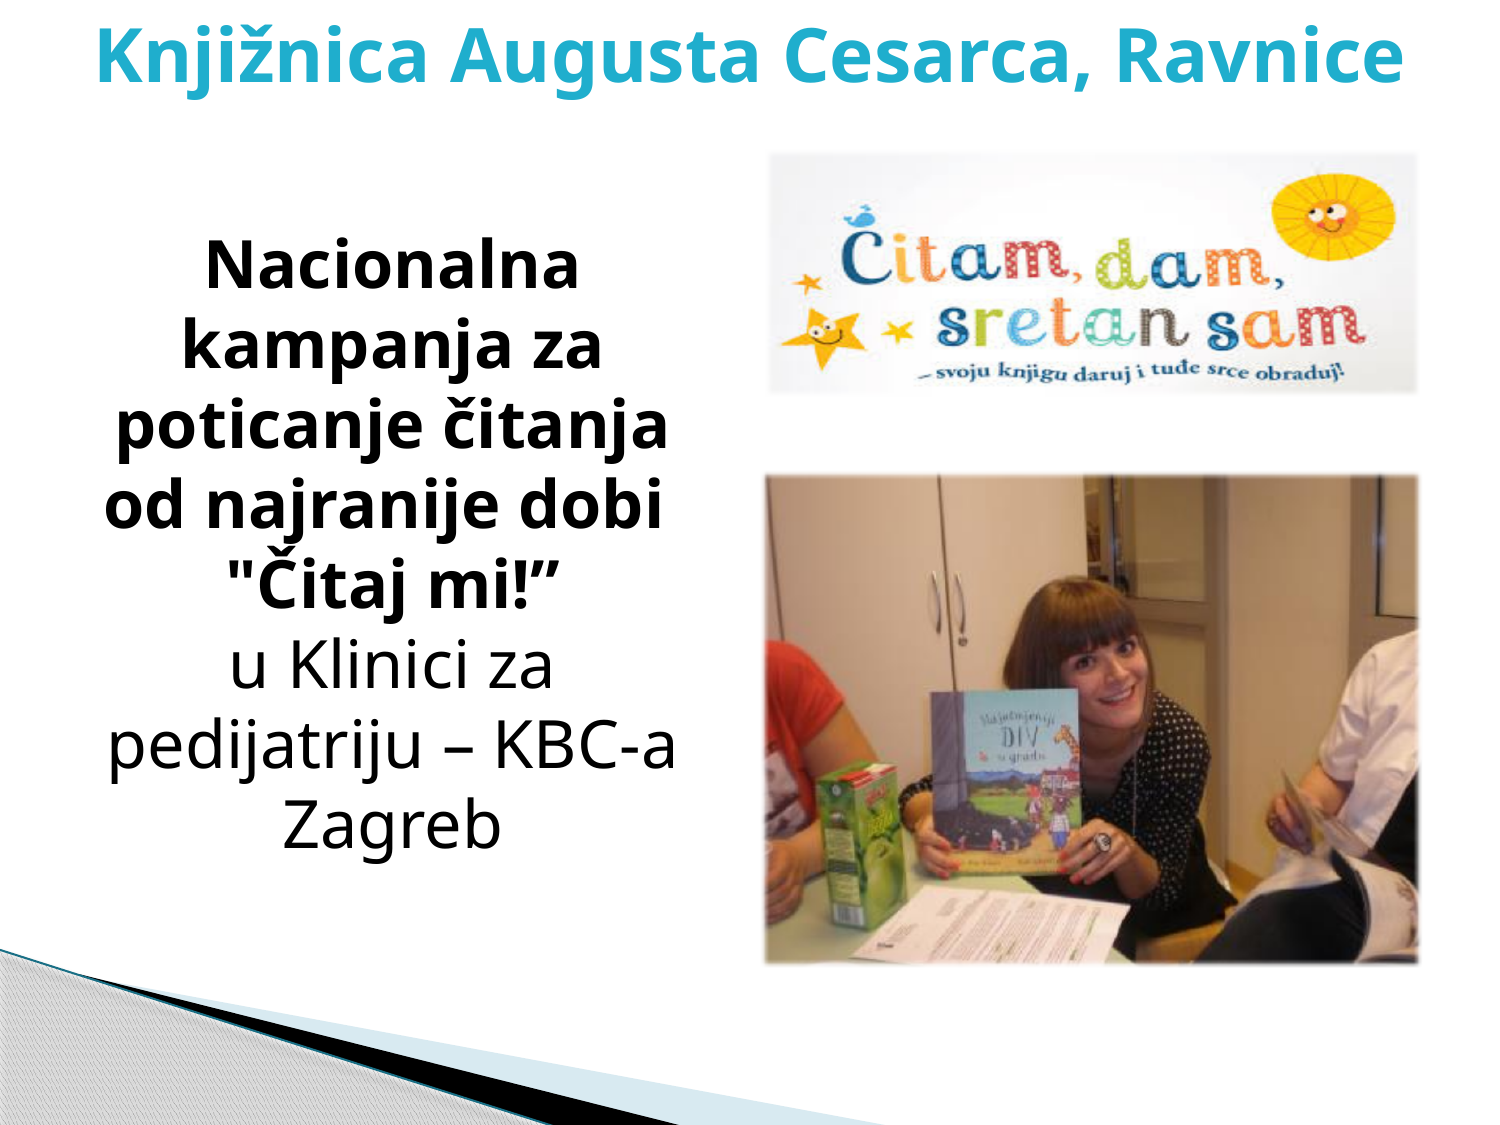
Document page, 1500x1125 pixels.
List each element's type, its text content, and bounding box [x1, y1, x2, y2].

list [765, 148, 1420, 398]
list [759, 470, 1423, 968]
text_box Nacionalna kampanja za poticanje čitanja od najranije dobi "Čitaj mi!” u Klinici za pedijatriju – KBC-a Zagreb [69, 214, 717, 869]
title Knjižnica Augusta Cesarca, Ravnice [0, 0, 1500, 95]
